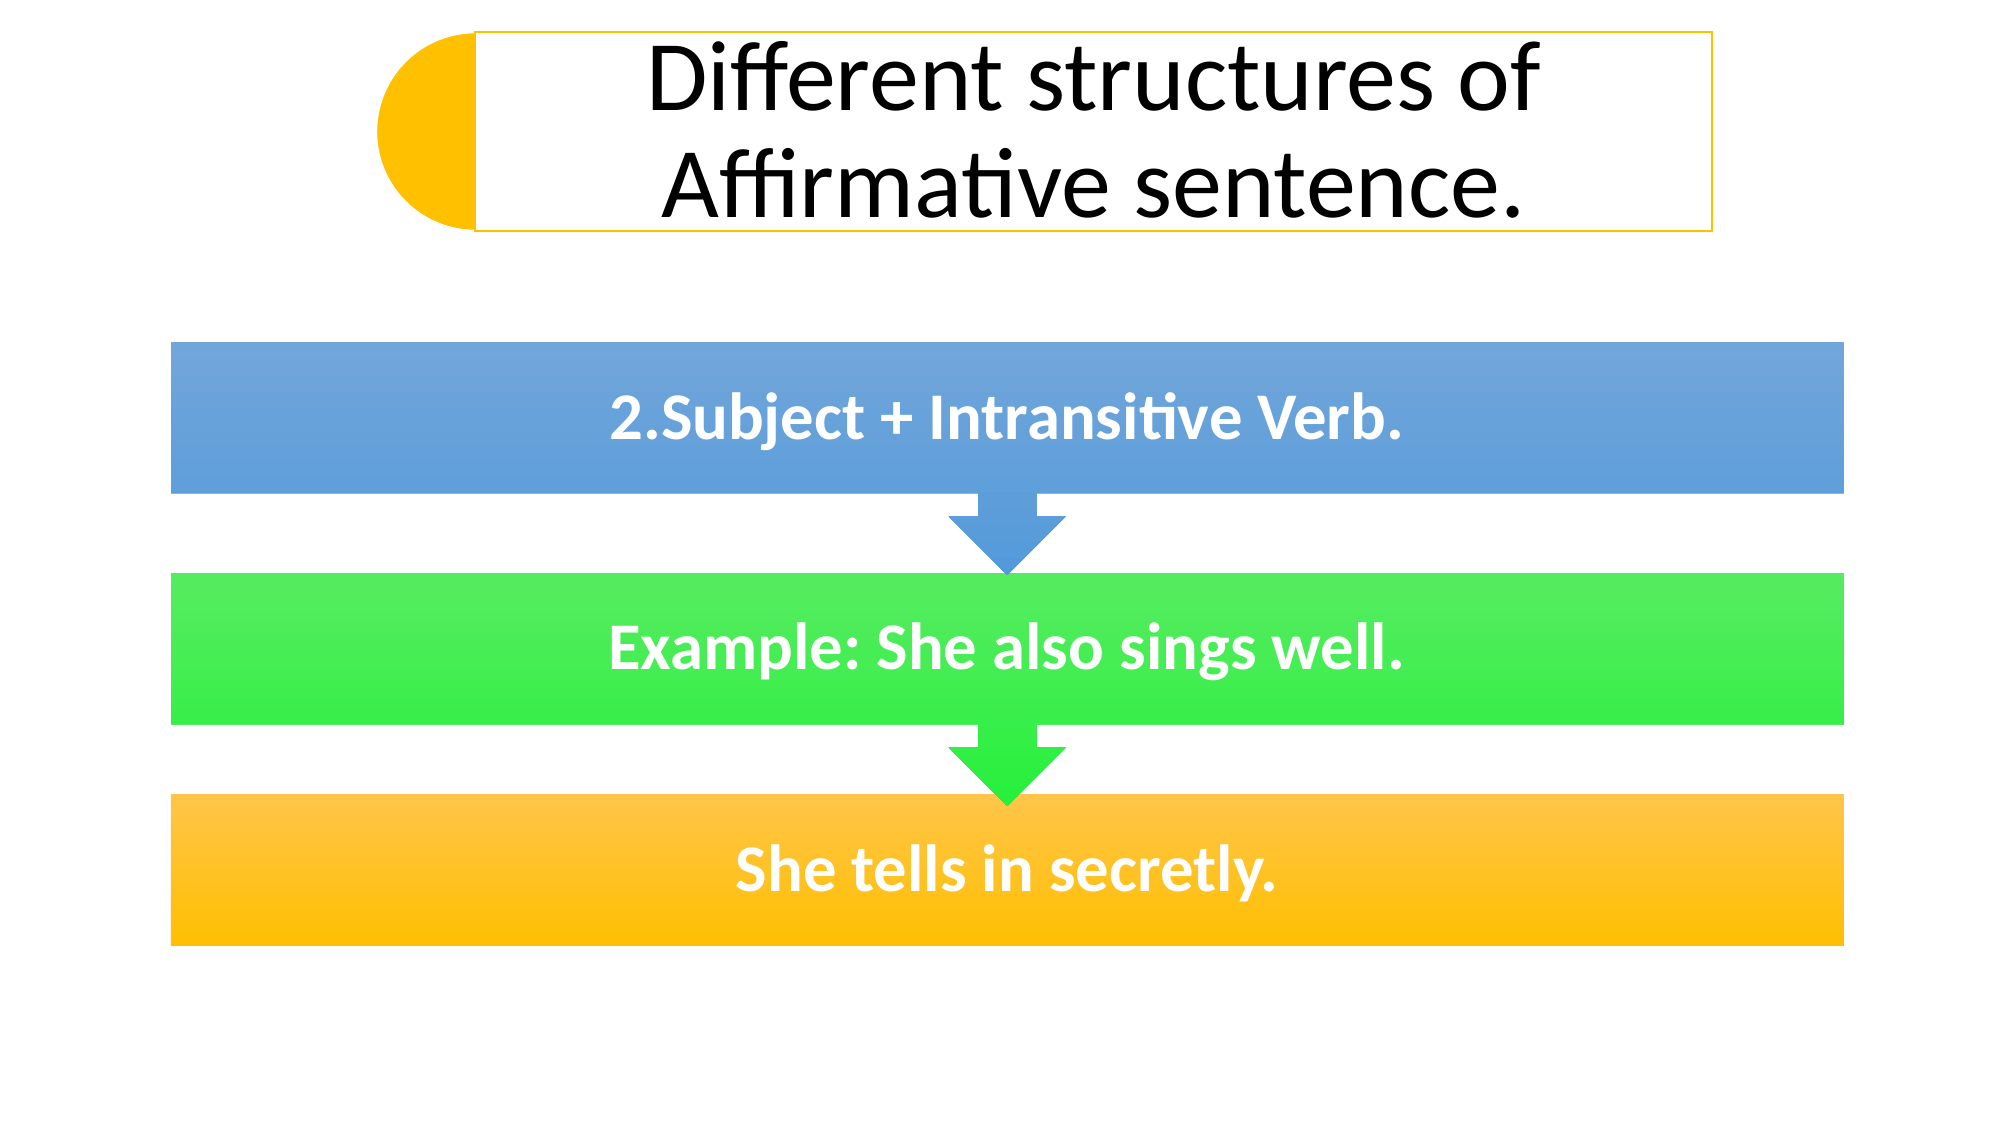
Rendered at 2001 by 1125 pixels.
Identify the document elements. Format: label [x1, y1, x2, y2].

text_box [170, 341, 1844, 956]
text_box [376, 32, 1713, 231]
